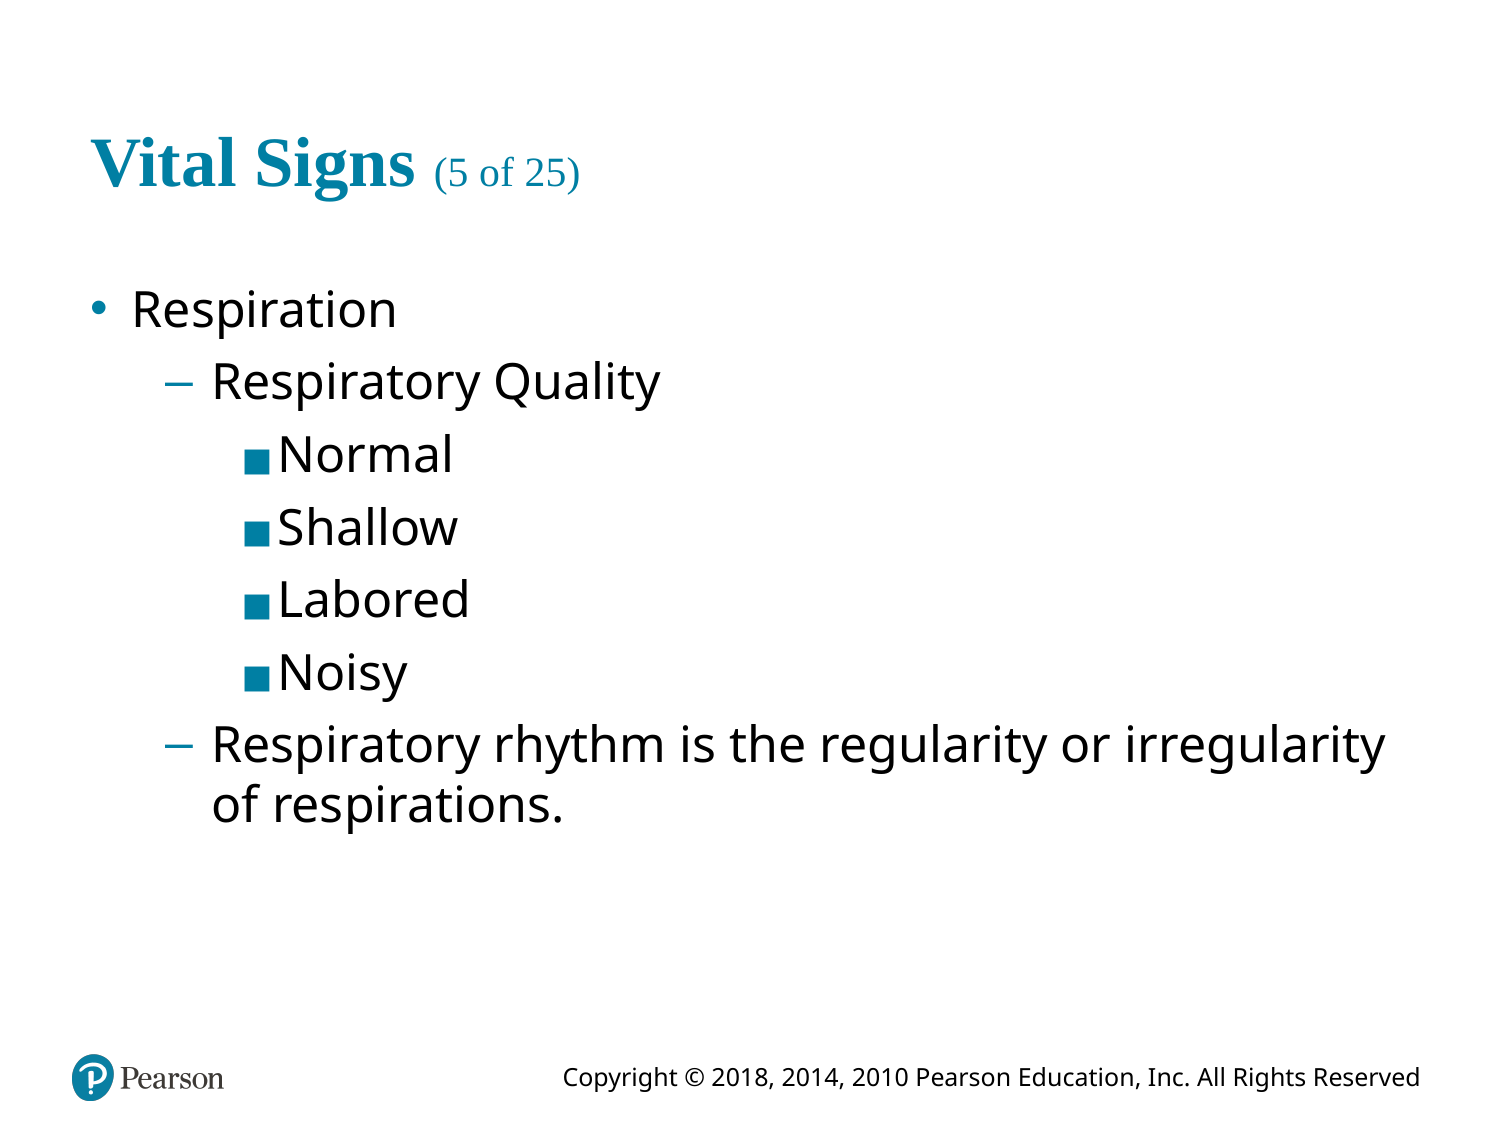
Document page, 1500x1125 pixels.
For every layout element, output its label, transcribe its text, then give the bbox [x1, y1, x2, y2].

list Respiration Respiratory Quality Normal Shallow Labored Noisy Respiratory rhythm is the regularity or irregularity of respirations. [75, 262, 1425, 854]
picture [80, 1063, 106, 1088]
picture [72, 1054, 88, 1070]
picture [98, 1054, 224, 1101]
picture [72, 1087, 83, 1101]
title Vital Signs (5 of 25) [75, 35, 1425, 216]
